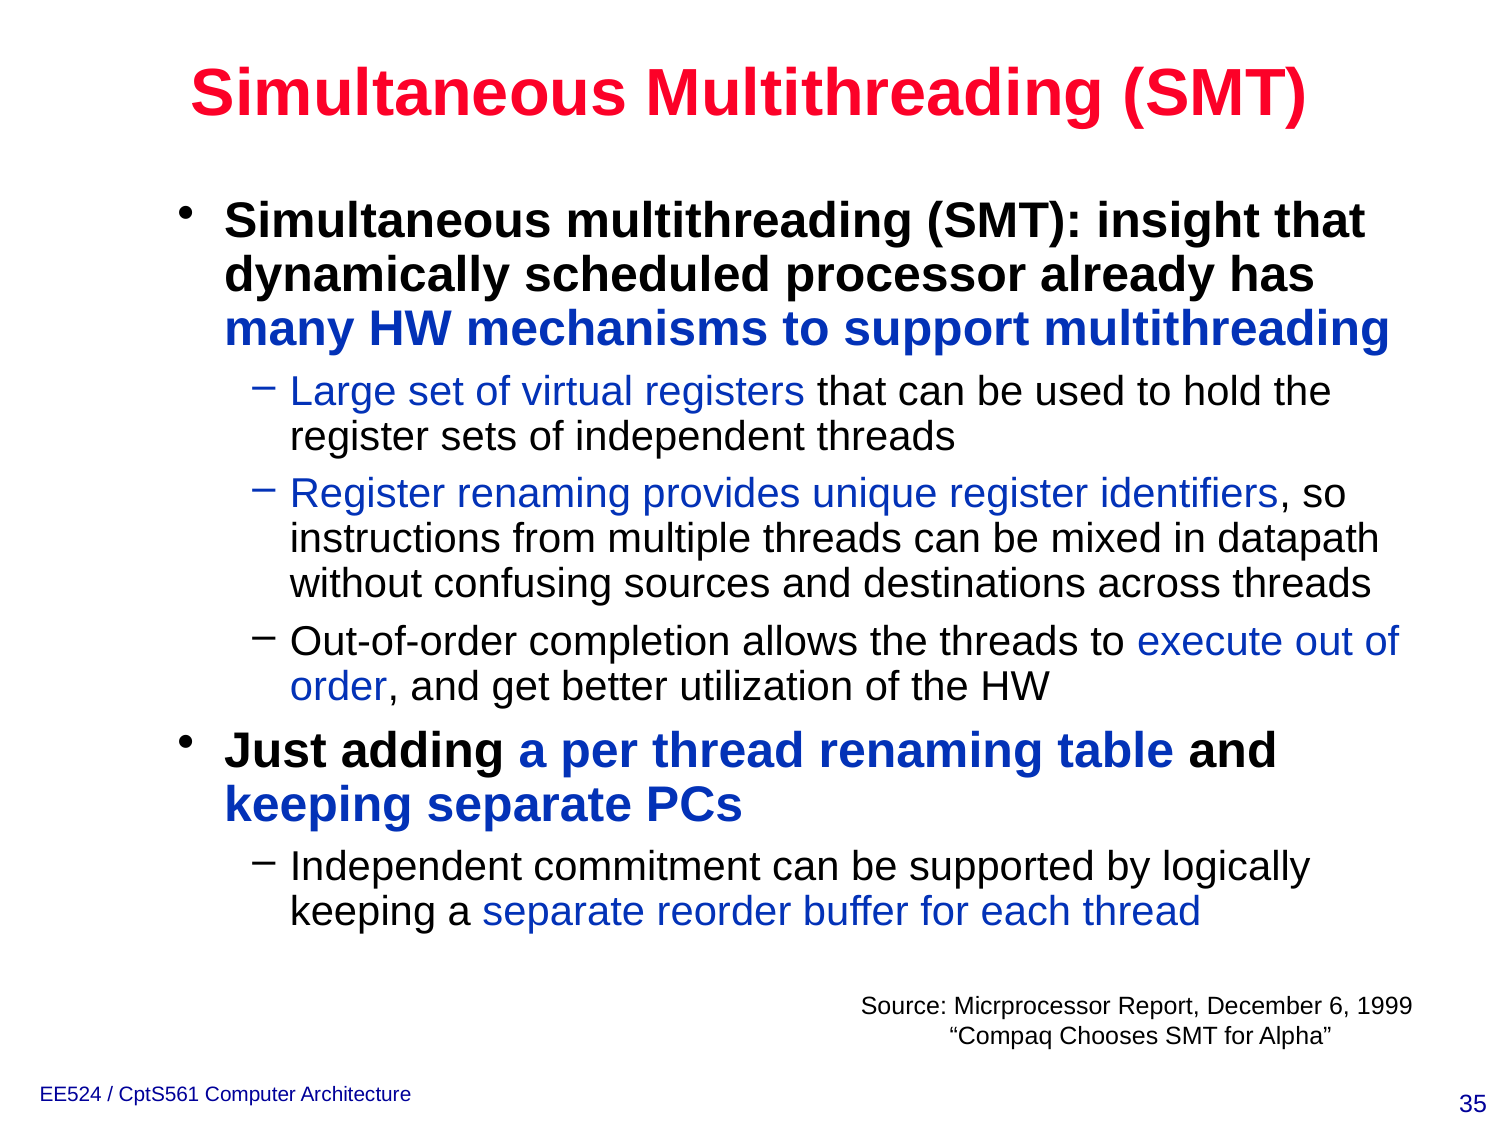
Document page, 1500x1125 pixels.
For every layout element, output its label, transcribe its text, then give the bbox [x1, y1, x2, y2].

list Simultaneous multithreading (SMT): insight that dynamically scheduled processor already has many HW mechanisms to support multithreading Large set of virtual registers that can be used to hold the register sets of independent threads Register renaming provides unique register identifiers, so instructions from multiple threads can be mixed in datapath without confusing sources and destinations across threads Out-of-order completion allows the threads to execute out of order, and get better utilization of the HW Just adding a per thread renaming table and keeping separate PCs Independent commitment can be supported by logically keeping a separate reorder buffer for each thread [161, 186, 1426, 1038]
text_box Source: Micrprocessor Report, December 6, 1999 “Compaq Chooses SMT for Alpha” [812, 982, 1463, 1058]
title Simultaneous Multithreading (SMT) [161, 0, 1339, 186]
